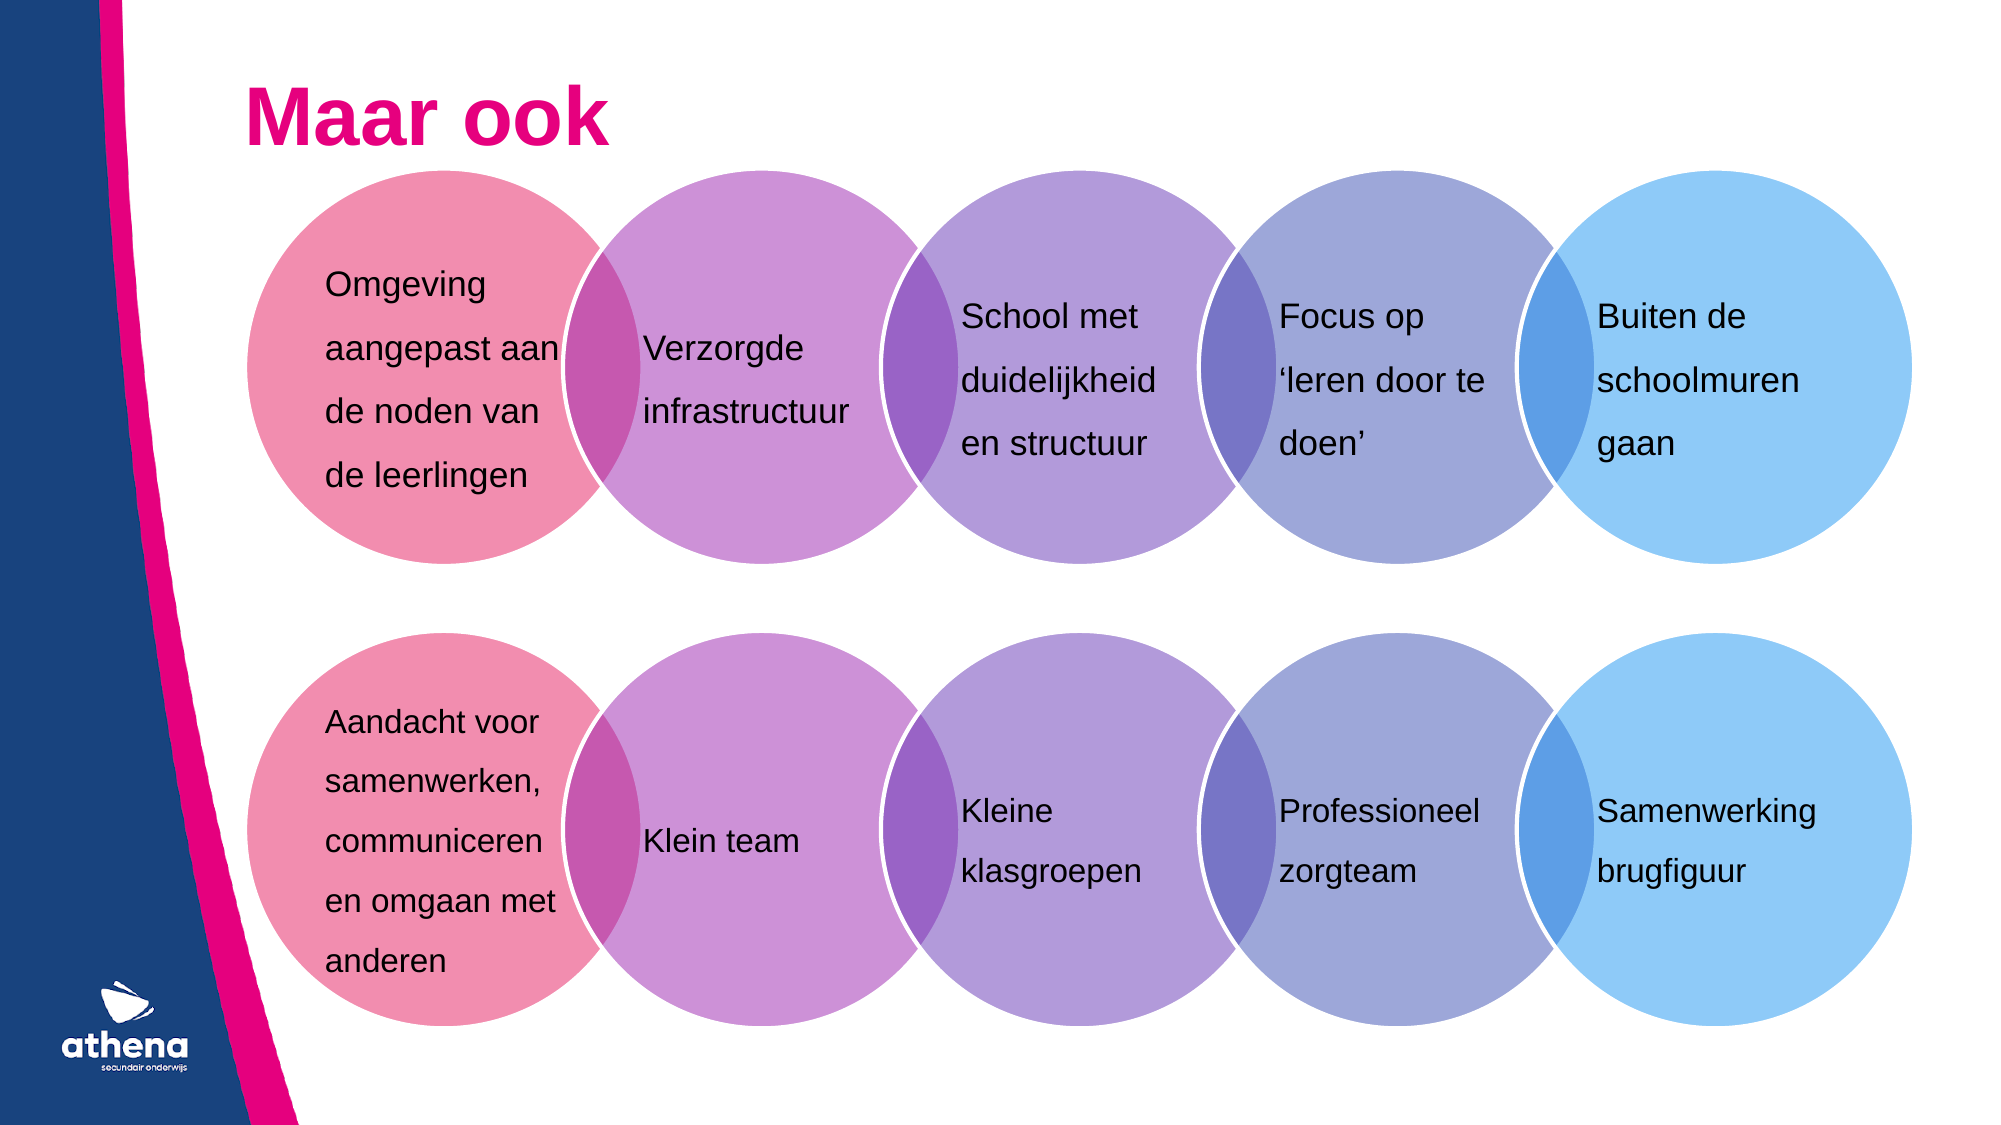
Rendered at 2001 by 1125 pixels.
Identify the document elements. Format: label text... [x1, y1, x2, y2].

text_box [244, 630, 1915, 1029]
text_box Maar ook [244, 66, 1914, 168]
picture [0, 0, 2001, 1125]
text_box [244, 168, 1915, 567]
